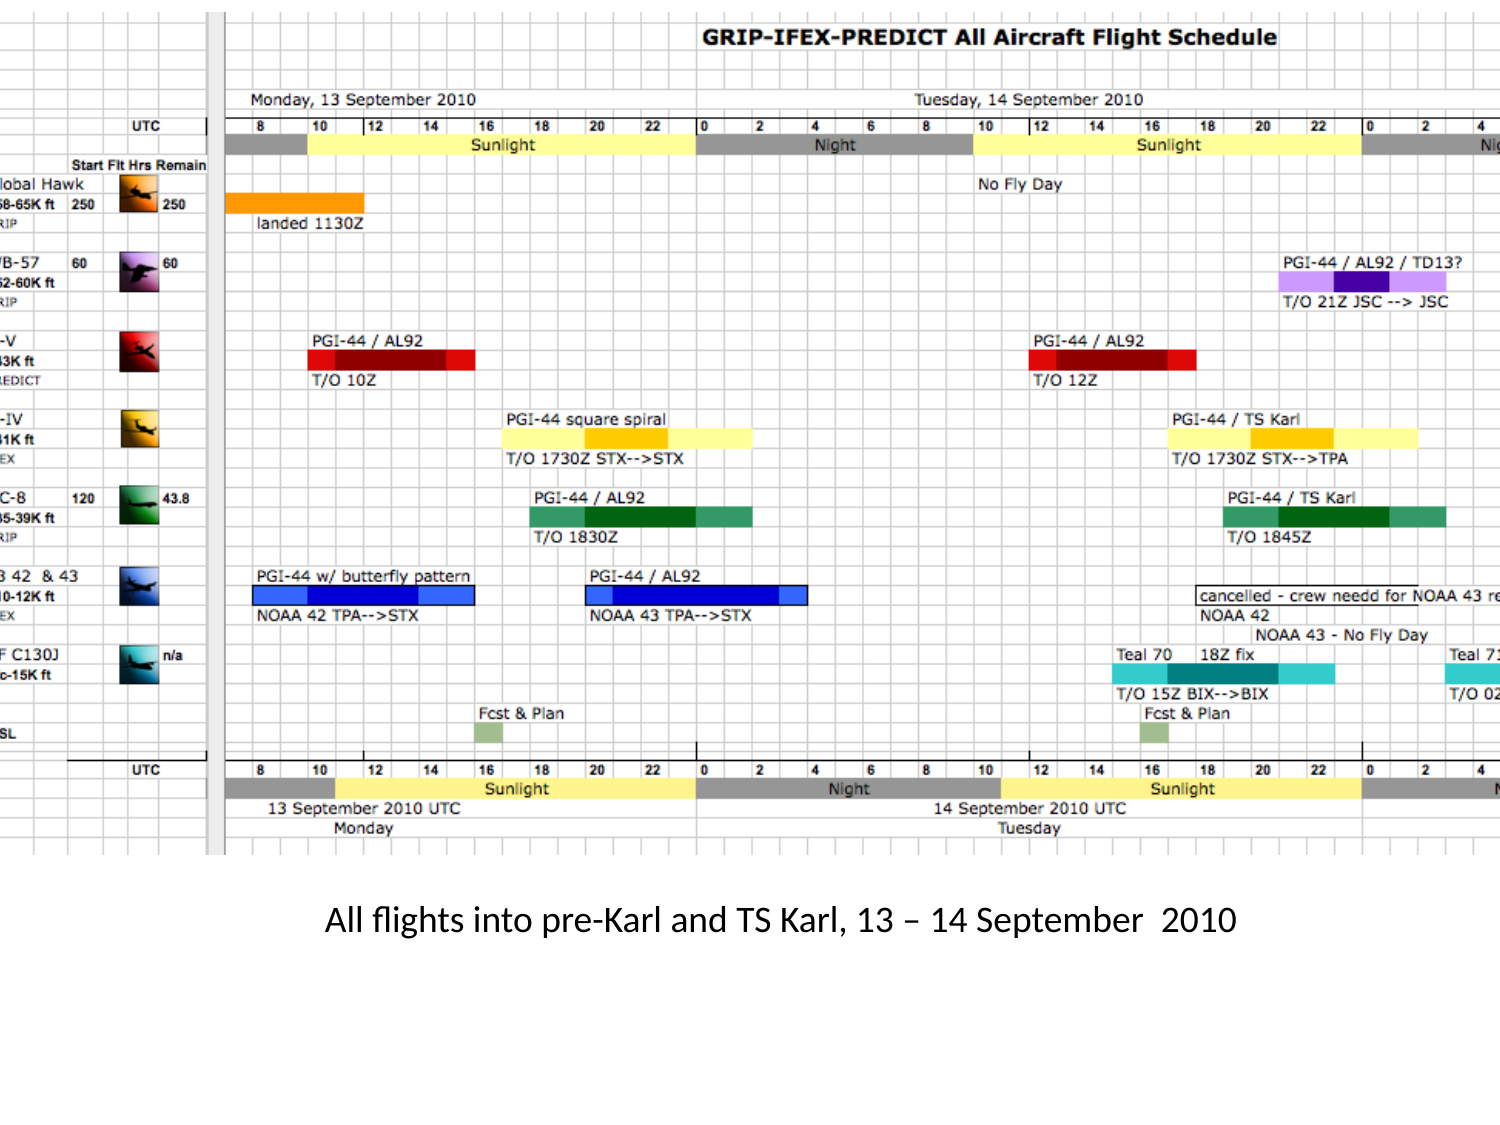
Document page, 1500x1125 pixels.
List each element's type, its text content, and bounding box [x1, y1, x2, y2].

text_box All flights into pre-Karl and TS Karl, 13 – 14 September 2010 [310, 887, 1413, 948]
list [0, 12, 1500, 856]
